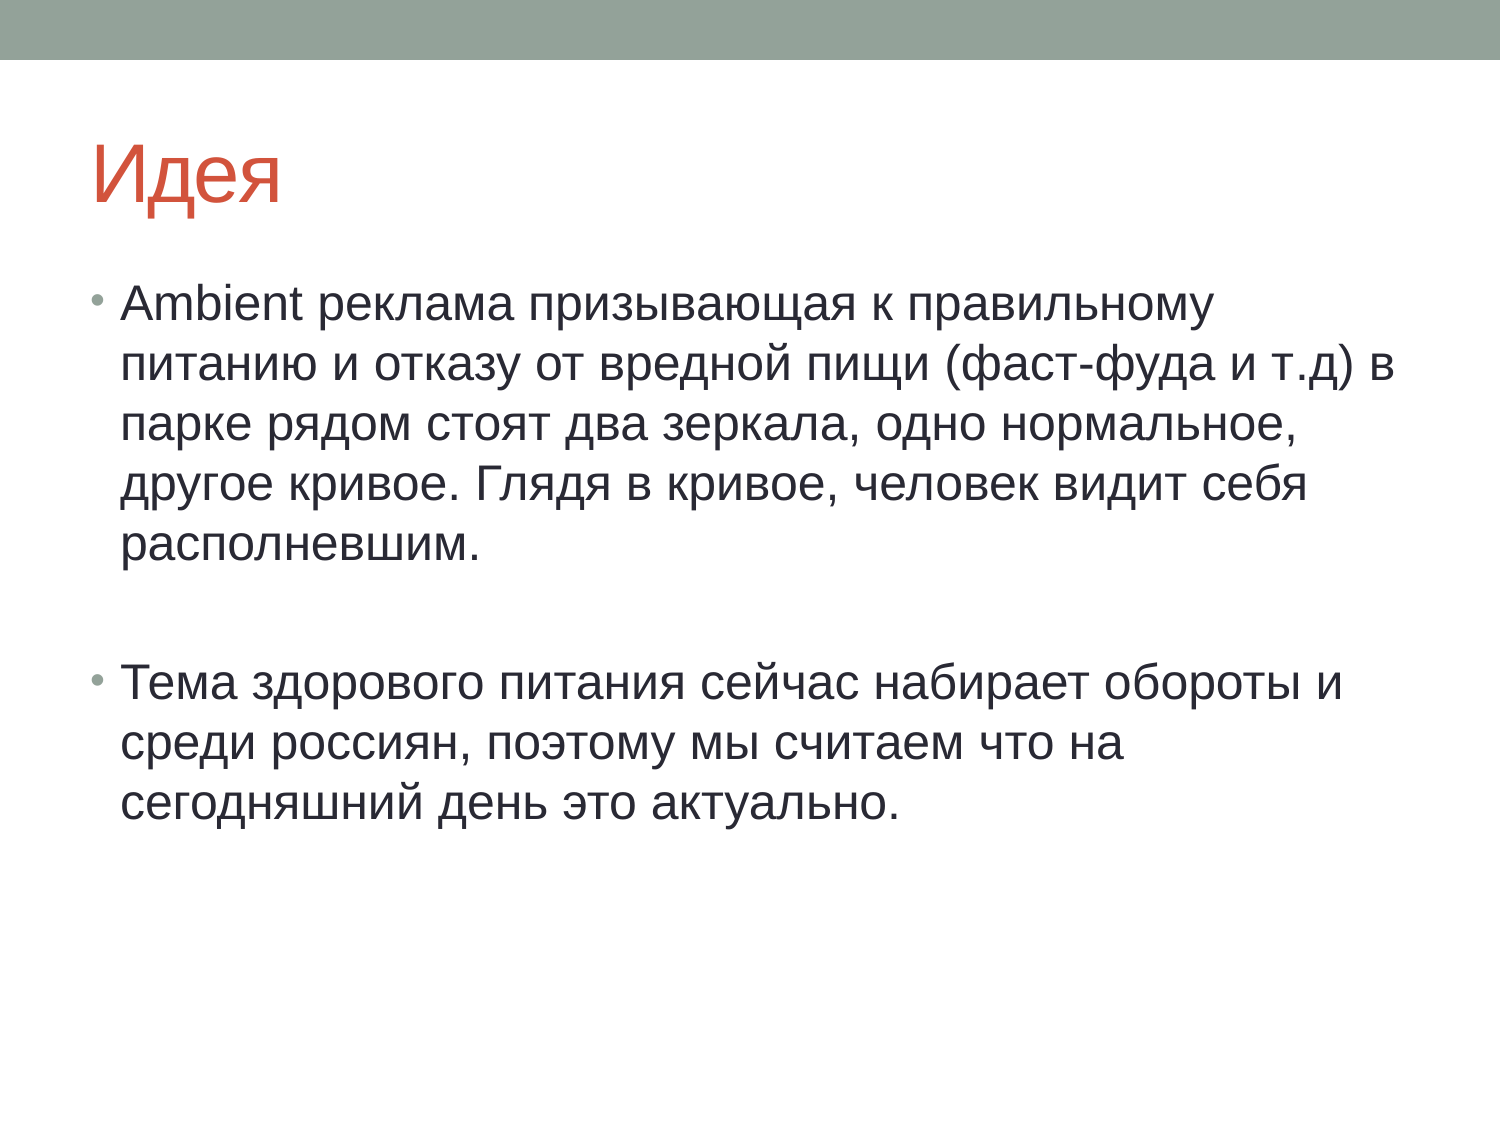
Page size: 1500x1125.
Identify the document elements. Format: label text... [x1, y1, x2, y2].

list Ambient реклама призывающая к правильному питанию и отказу от вредной пищи (фаст-фуда и т.д) в парке рядом стоят два зеркала, одно нормальное, другое кривое. Глядя в кривое, человек видит себя располневшим. Тема здорового питания сейчас набирает обороты и среди россиян, поэтому мы считаем что на сегодняшний день это актуально. [75, 262, 1425, 1063]
title Идея [75, 87, 1425, 250]
